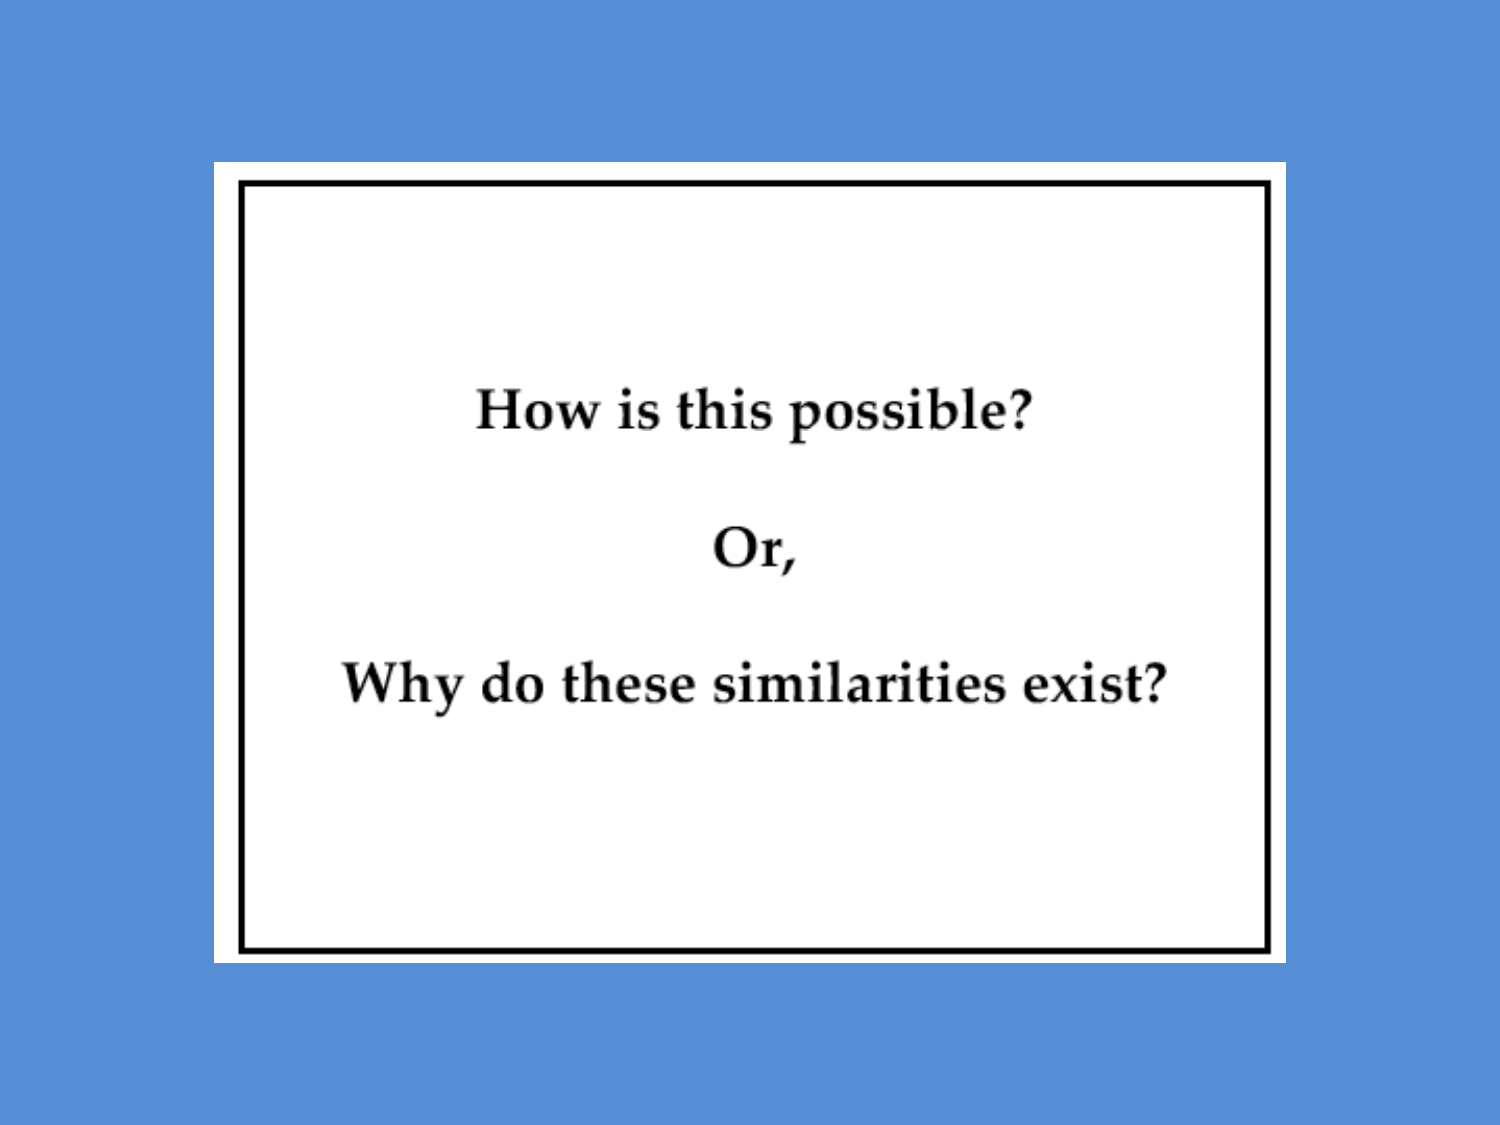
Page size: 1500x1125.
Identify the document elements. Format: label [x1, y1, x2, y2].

picture [214, 161, 1286, 963]
